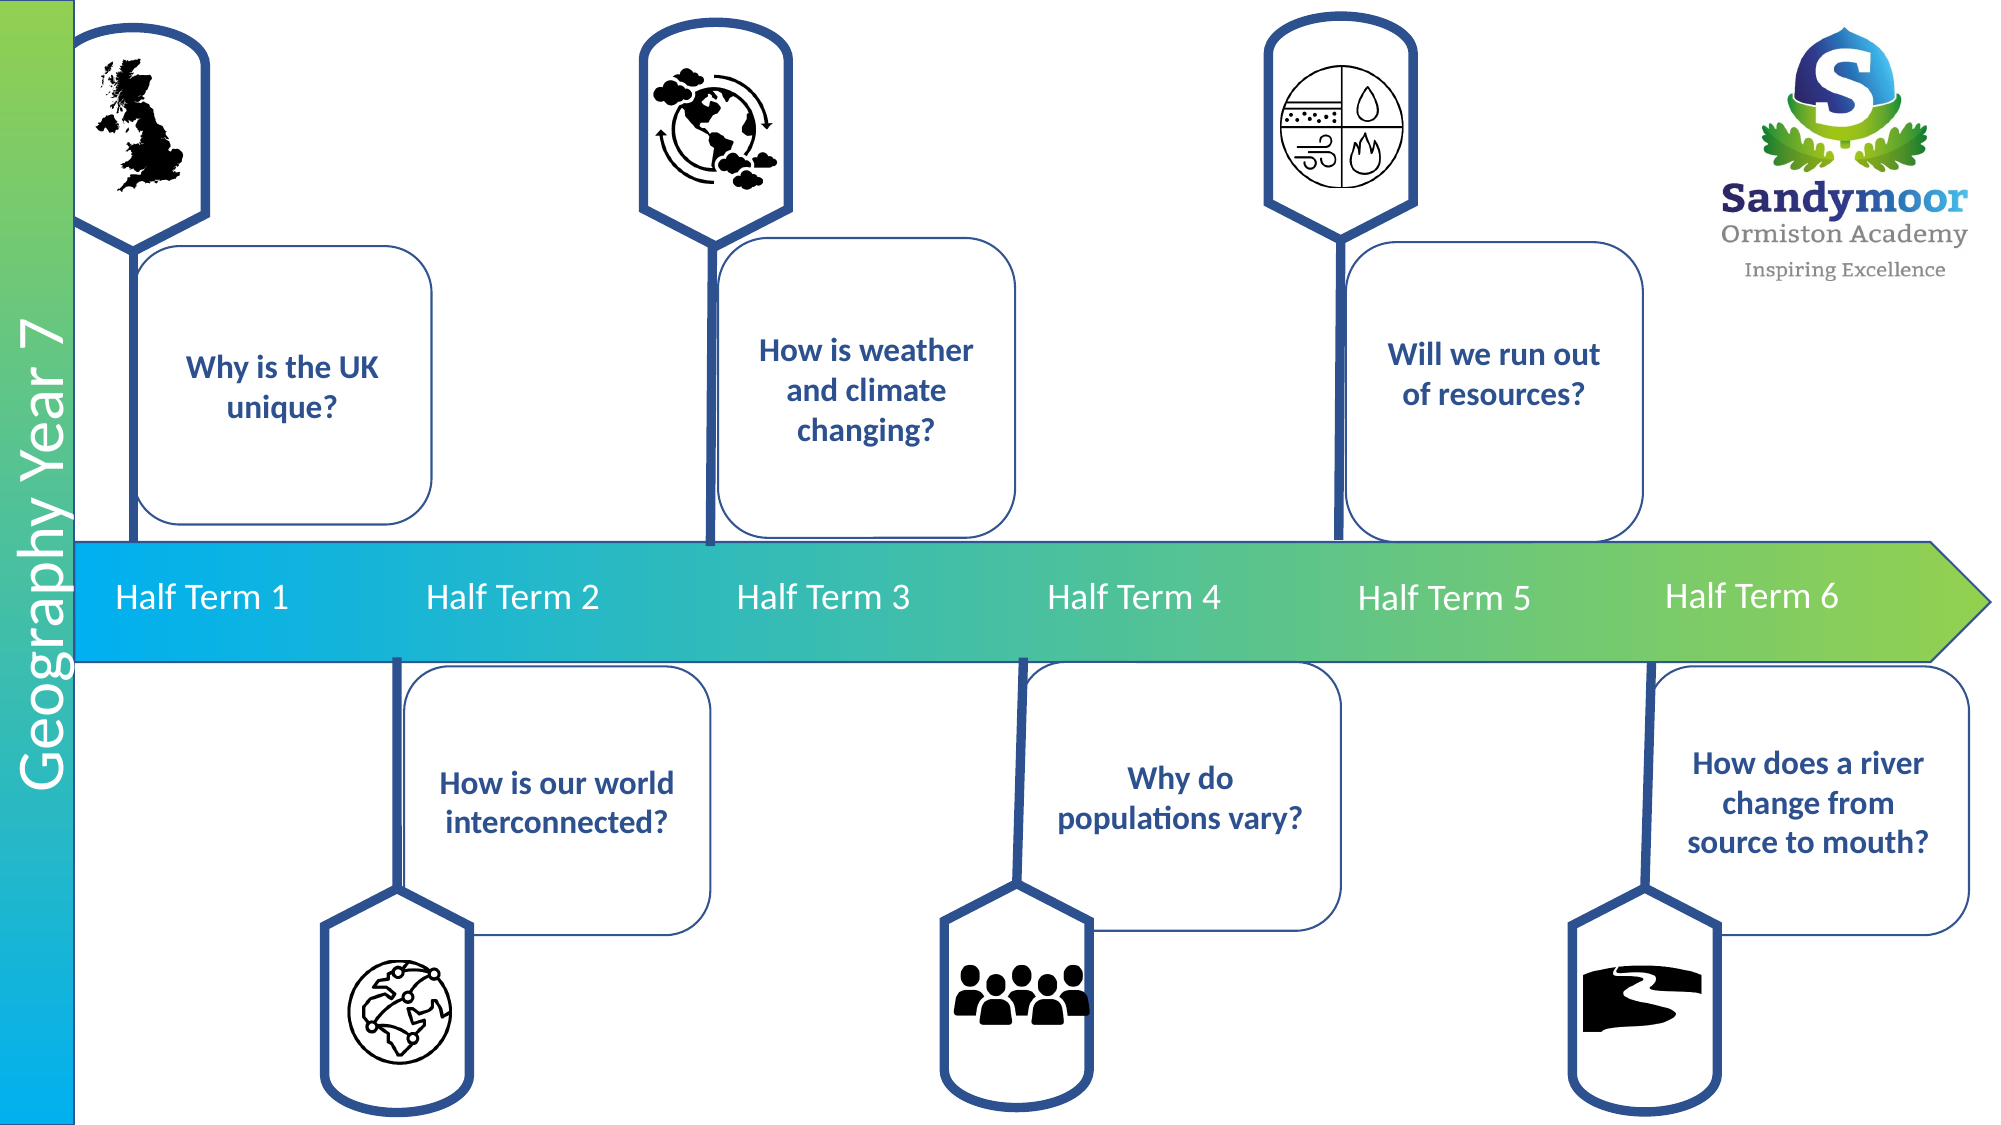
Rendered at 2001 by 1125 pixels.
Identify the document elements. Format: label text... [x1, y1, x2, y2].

text_box [1605, 888, 1684, 907]
text_box Half Term 4 [1030, 564, 1239, 625]
text_box [943, 1033, 1091, 1109]
picture [629, 60, 784, 195]
text_box [1571, 1046, 1719, 1113]
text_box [1644, 661, 1652, 888]
picture [1722, 27, 1968, 282]
text_box [1267, 15, 1415, 59]
text_box [75, 199, 207, 252]
text_box Half Term 1 [98, 564, 307, 625]
text_box [943, 884, 1091, 923]
picture [334, 959, 460, 1069]
picture [932, 923, 1102, 1033]
text_box [323, 889, 471, 1114]
text_box Half Term 6 [1648, 564, 1856, 624]
text_box Half Term 5 [1340, 565, 1549, 626]
text_box [75, 26, 202, 51]
text_box Half Term 3 [719, 564, 928, 625]
picture [47, 51, 224, 199]
text_box [642, 21, 790, 247]
picture [1263, 59, 1418, 188]
text_box Why do populations vary? [1022, 660, 1342, 932]
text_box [1016, 657, 1024, 884]
text_box Geography Year 7 [0, 0, 75, 1125]
text_box [75, 540, 1993, 664]
text_box Half Term 2 [409, 564, 617, 625]
picture [1560, 907, 1724, 1046]
text_box Will we run out of resources? [1344, 241, 1644, 544]
text_box How is our world interconnected? [403, 665, 712, 937]
text_box How does a river change from source to mouth? [1650, 665, 1971, 937]
text_box [1267, 188, 1415, 240]
text_box How is weather and climate changing? [717, 236, 1017, 539]
text_box Why is the UK unique? [138, 245, 433, 526]
